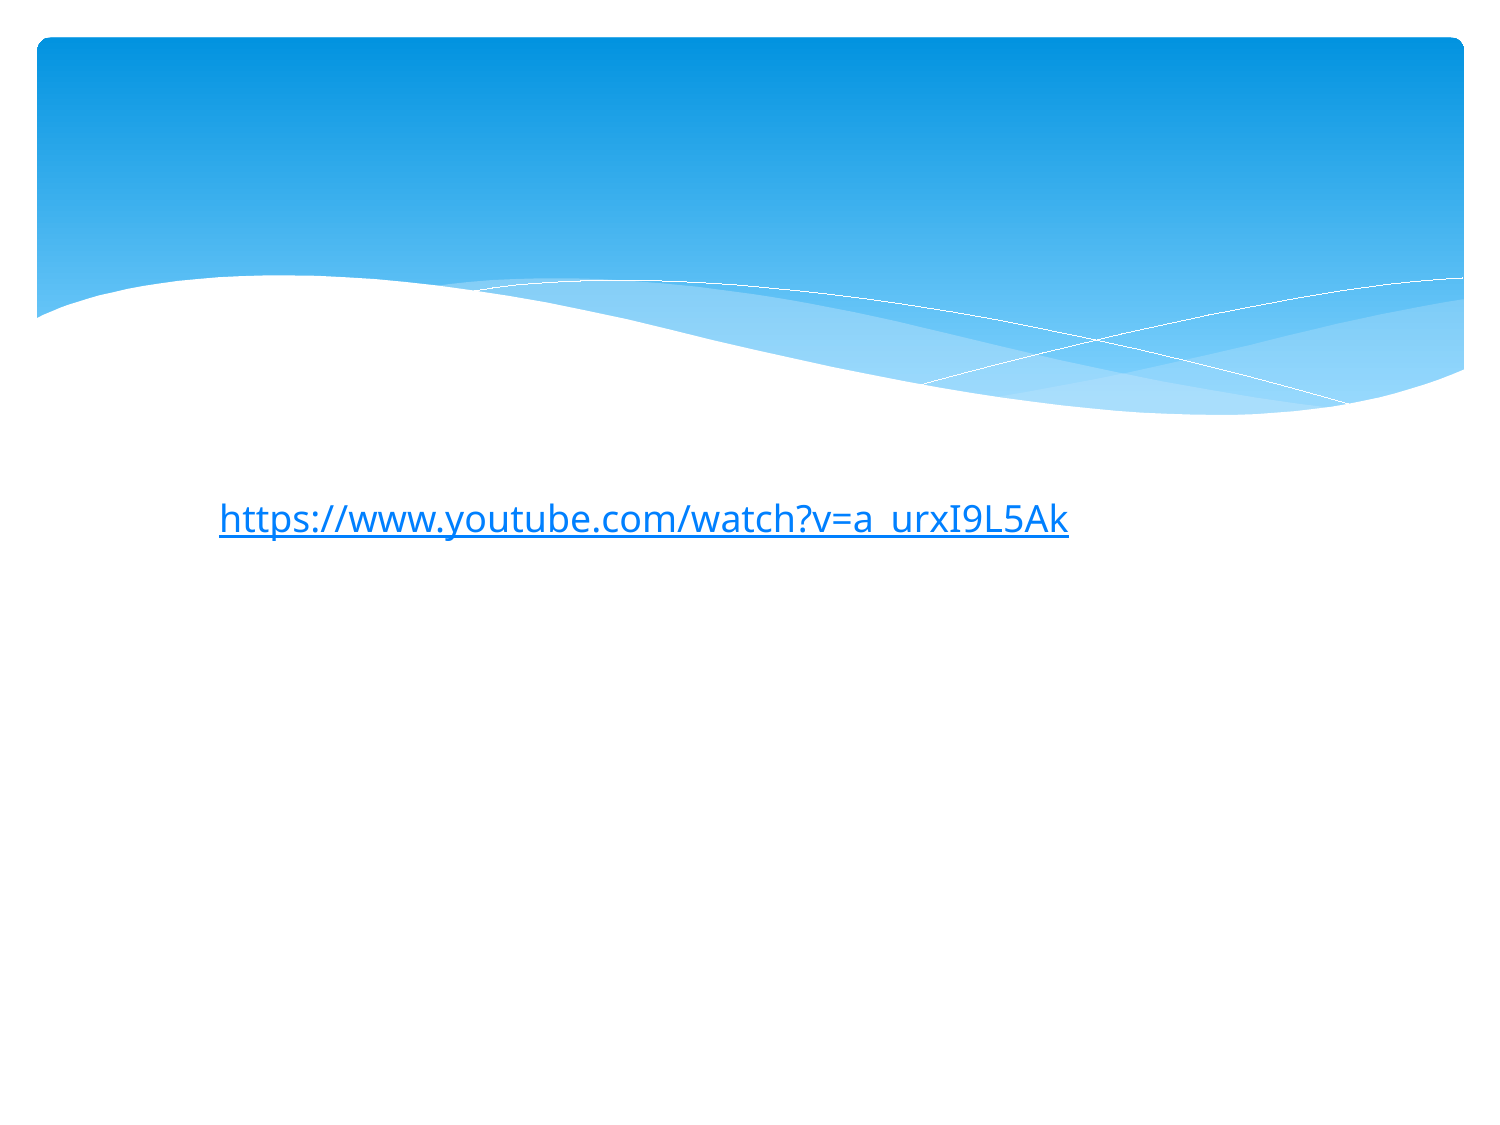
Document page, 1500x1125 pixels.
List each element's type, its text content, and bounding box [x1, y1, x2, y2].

text_box https://www.youtube.com/watch?v=a_urxI9L5Ak [204, 487, 1084, 644]
